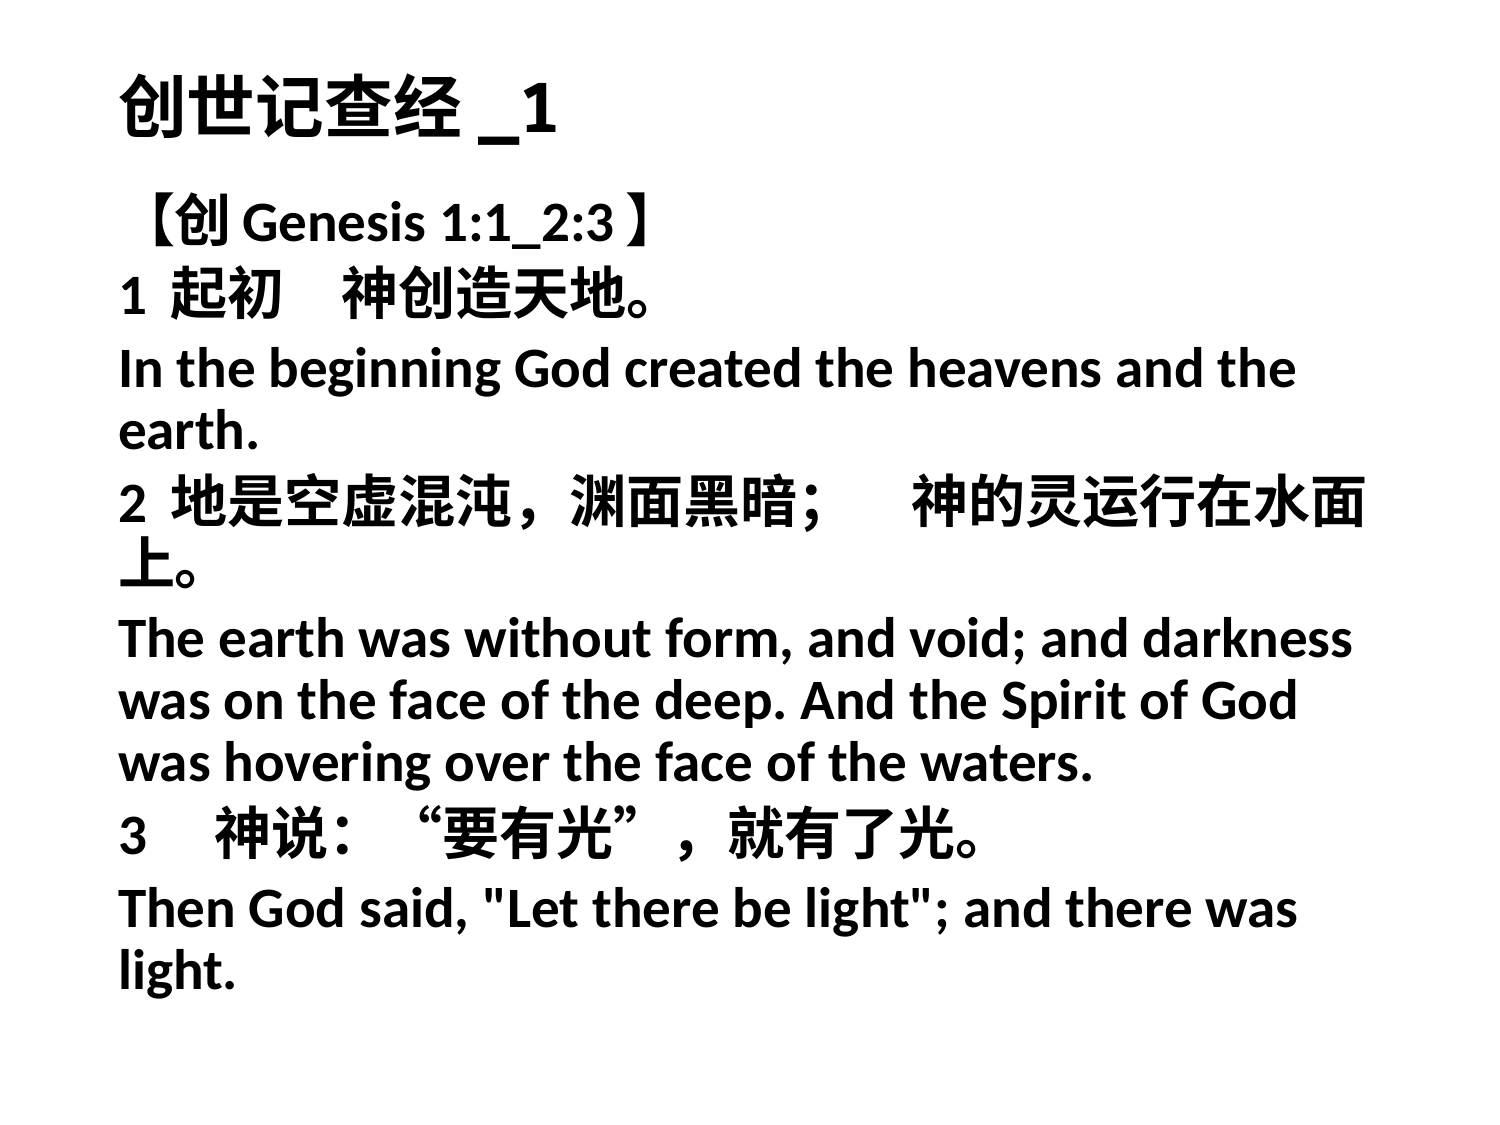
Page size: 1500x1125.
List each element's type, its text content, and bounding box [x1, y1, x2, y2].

list 【创Genesis 1:1_2:3】 1 起初 神创造天地。 In the beginning God created the heavens and the earth. 2 地是空虚混沌，渊面黑暗； 神的灵运行在水面上。 The earth was without form, and void; and darkness was on the face of the deep. And the Spirit of God was hovering over the face of the waters. 3 神说：“要有光”，就有了光。 Then God said, "Let there be light"; and there was light. [103, 184, 1397, 1014]
title 创世记查经_1 [103, 59, 1397, 161]
